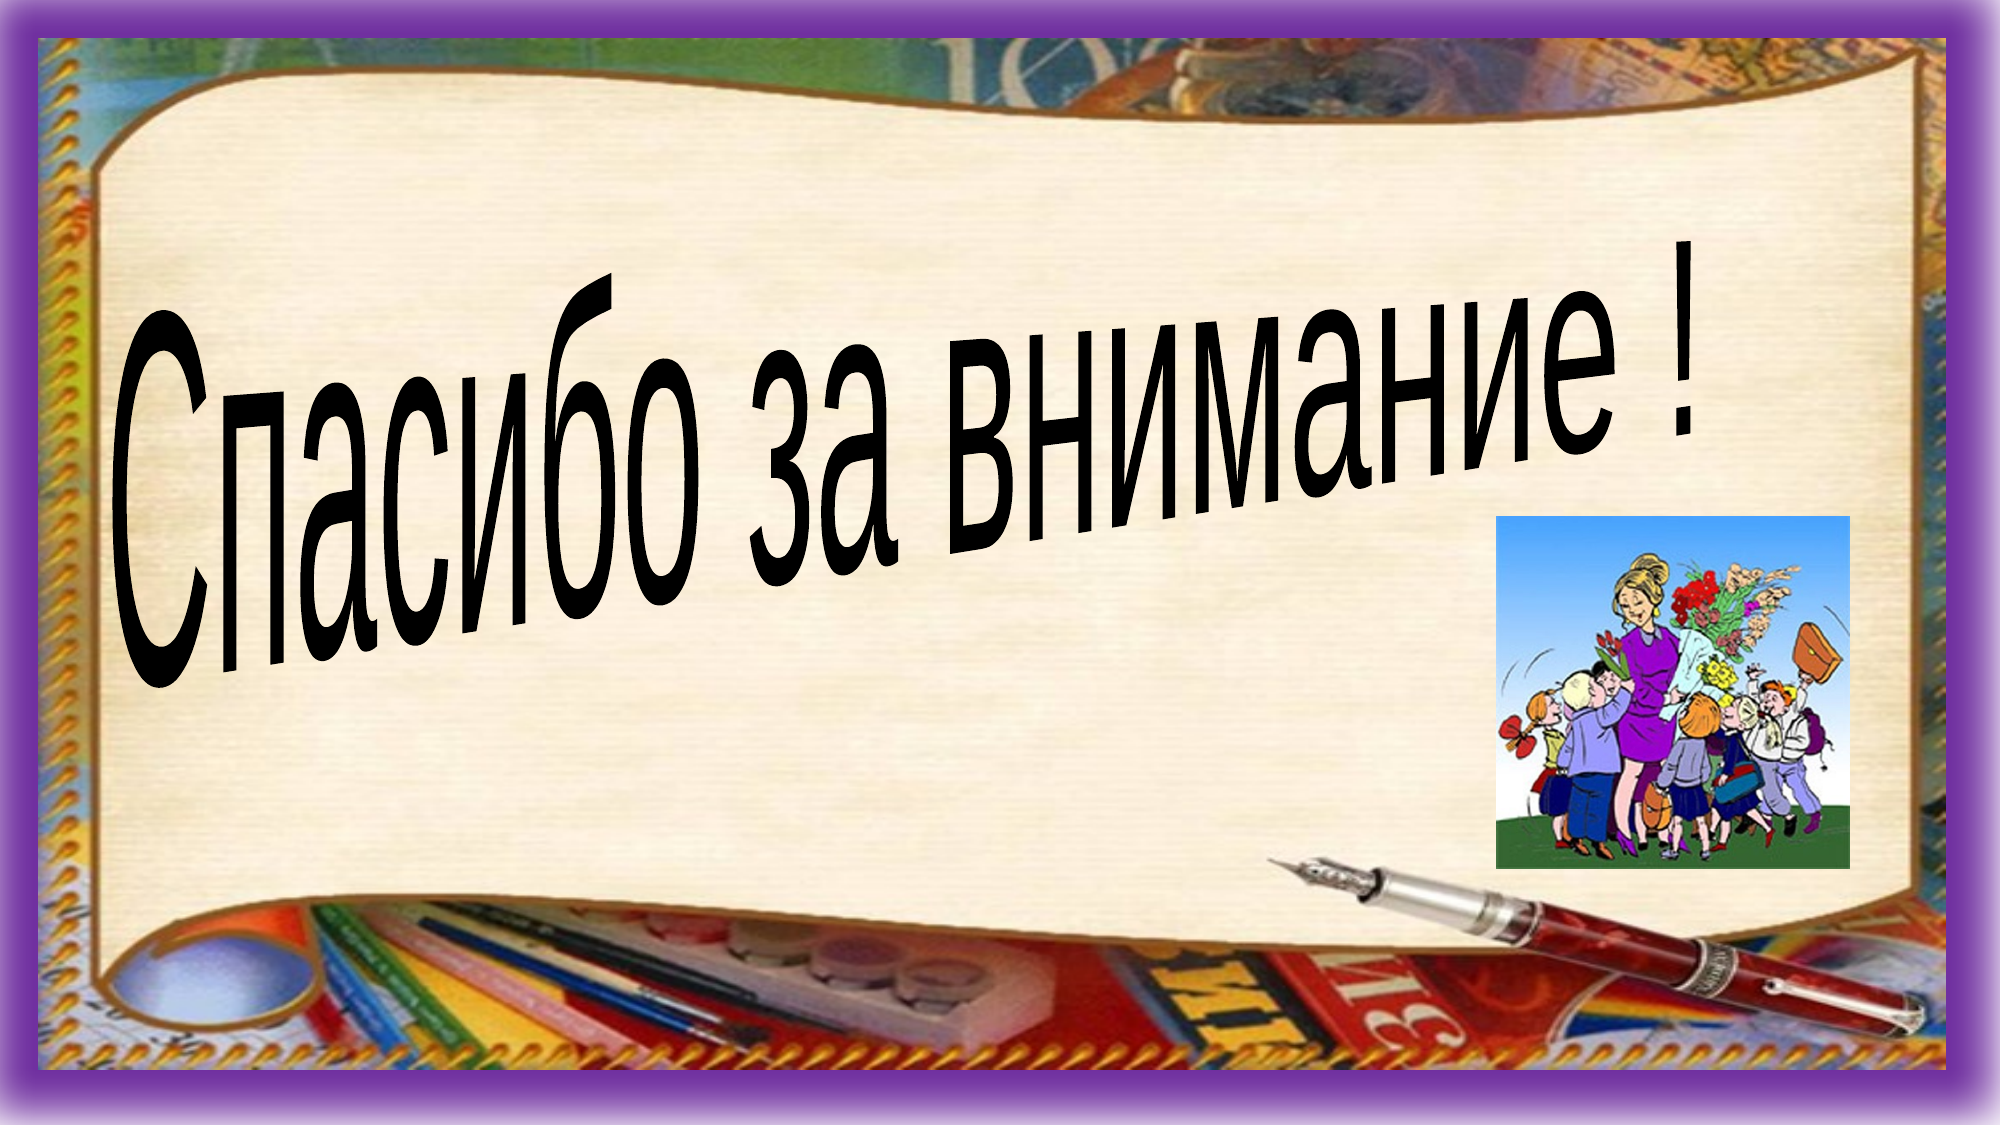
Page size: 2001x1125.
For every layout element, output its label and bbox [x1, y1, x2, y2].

list [38, 38, 1946, 1070]
picture [1496, 516, 1850, 869]
